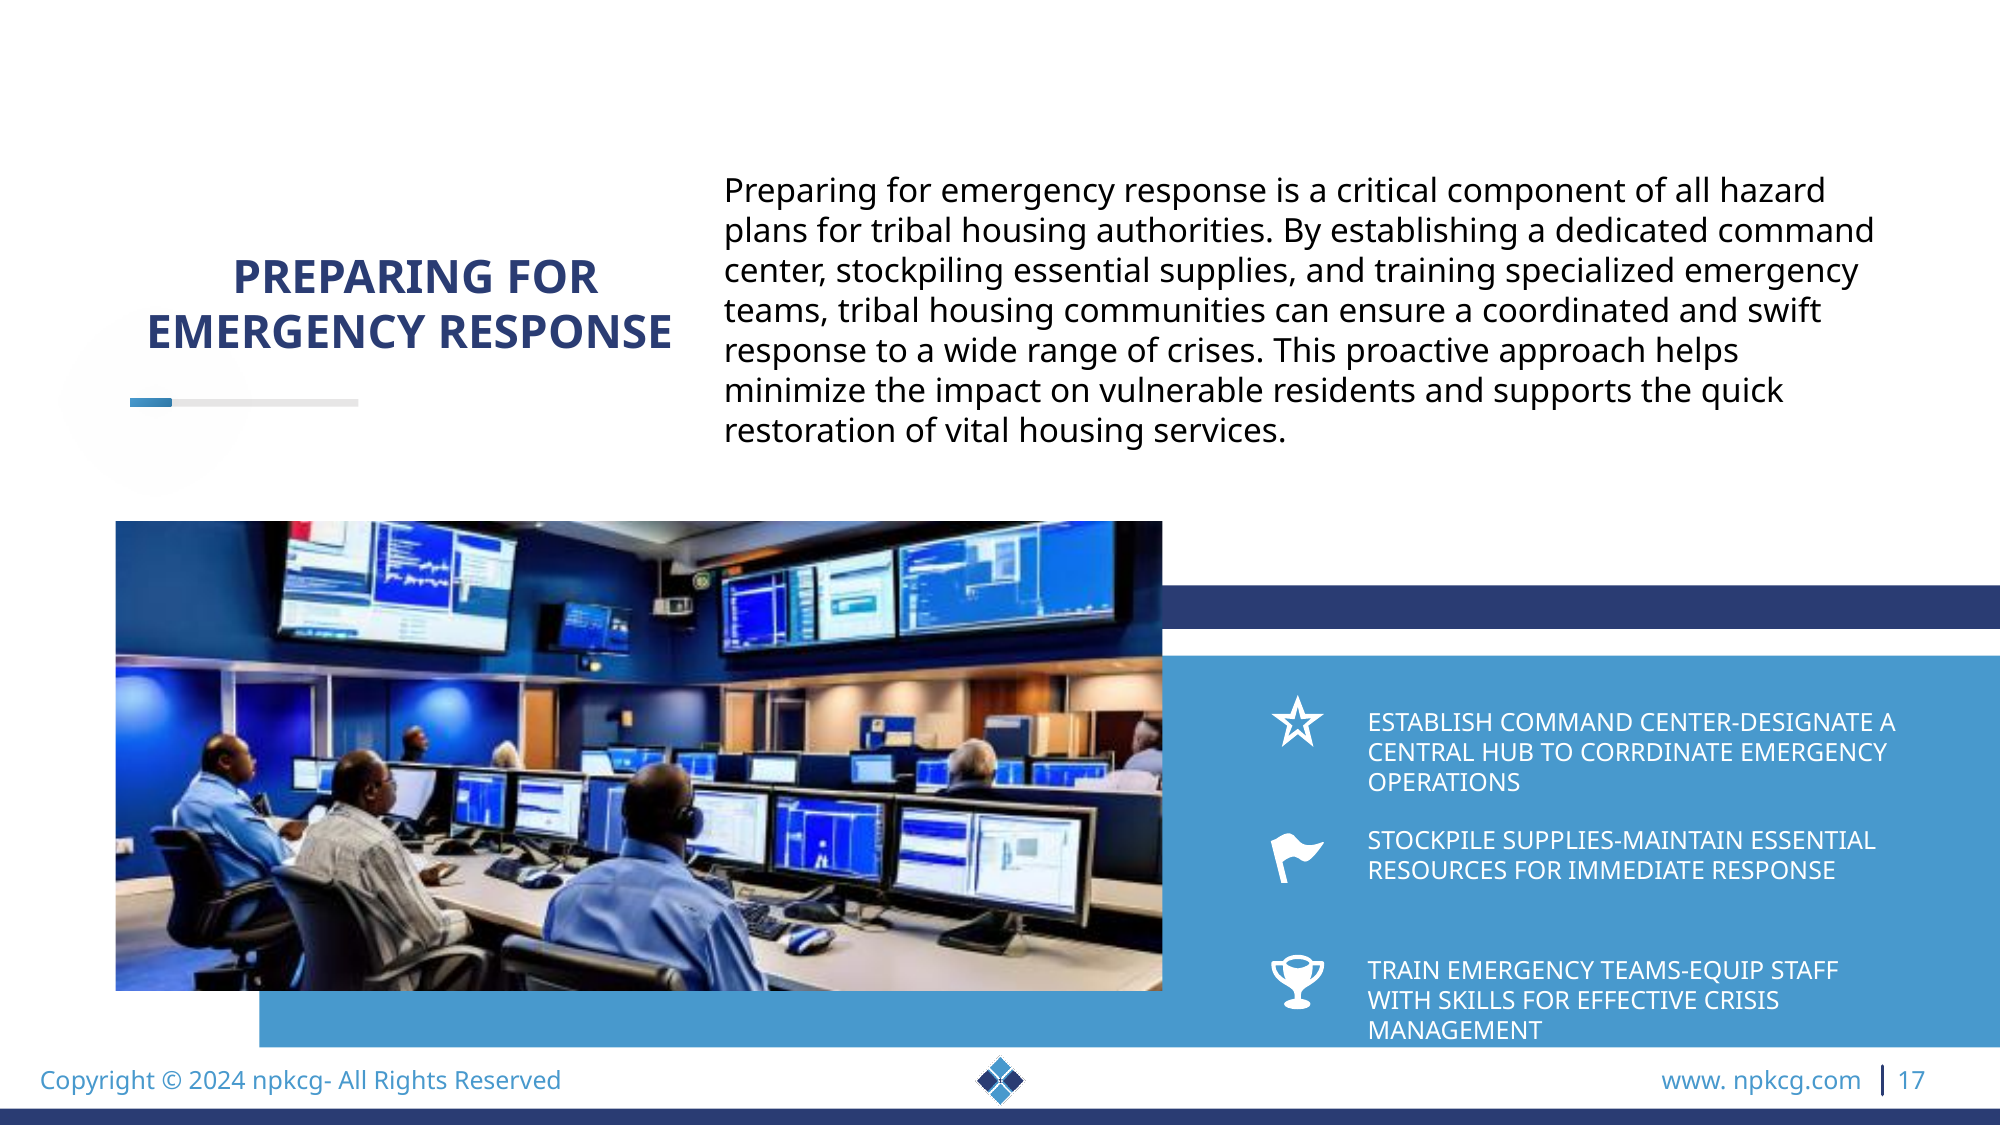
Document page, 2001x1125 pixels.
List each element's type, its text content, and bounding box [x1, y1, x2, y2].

text_box TRAIN EMERGENCY TEAMS-EQUIP STAFF WITH SKILLS FOR EFFECTIVE CRISIS MANAGEMENT [1353, 947, 1913, 1017]
picture [115, 521, 1163, 991]
text_box [172, 398, 359, 408]
text_box [1271, 954, 1325, 1010]
text_box [1163, 584, 2000, 630]
text_box [258, 655, 2000, 1048]
picture [969, 1049, 1031, 1112]
text_box STOCKPILE SUPPLIES-MAINTAIN ESSENTIAL RESOURCES FOR IMMEDIATE RESPONSE [1353, 816, 1913, 917]
text_box [1271, 694, 1325, 747]
text_box [129, 398, 172, 408]
text_box ESTABLISH COMMAND CENTER-DESIGNATE A CENTRAL HUB TO CORRDINATE EMERGENCY OPERATIONS [1353, 699, 1913, 769]
text_box [1270, 833, 1324, 883]
list PREPARING FOR EMERGENCY RESPONSE [129, 212, 690, 394]
list Preparing for emergency response is a critical component of all hazard plans for tribal housing authorities. By establishing a dedicated command center, stockpiling essential supplies, and training specialized emergency teams, tribal housing communities can ensure a coordinated and swift response to a wide range of crises. This proactive approach helps minimize the impact on vulnerable residents and supports the quick restoration of vital housing services. [708, 161, 1900, 513]
